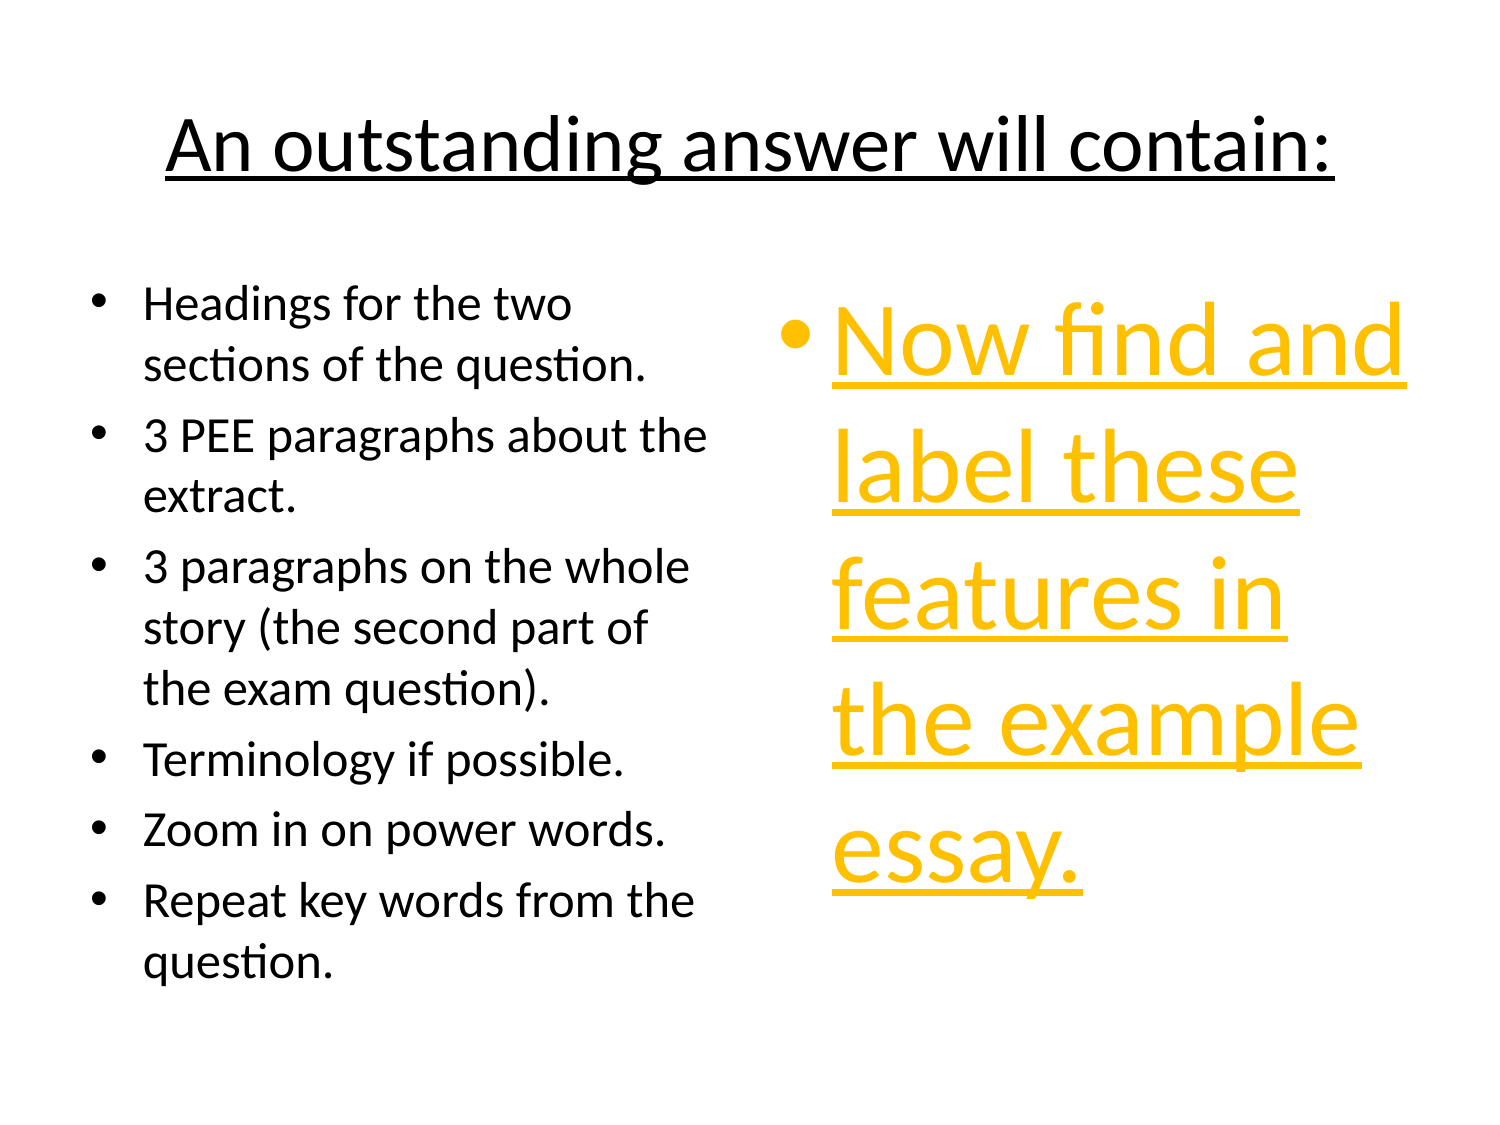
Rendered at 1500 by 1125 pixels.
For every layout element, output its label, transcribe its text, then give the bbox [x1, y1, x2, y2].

list Headings for the two sections of the question. 3 PEE paragraphs about the extract. 3 paragraphs on the whole story (the second part of the exam question). Terminology if possible. Zoom in on power words. Repeat key words from the question. [75, 262, 738, 1005]
title An outstanding answer will contain: [75, 45, 1425, 233]
list Now find and label these features in the example essay. [762, 262, 1425, 1005]
